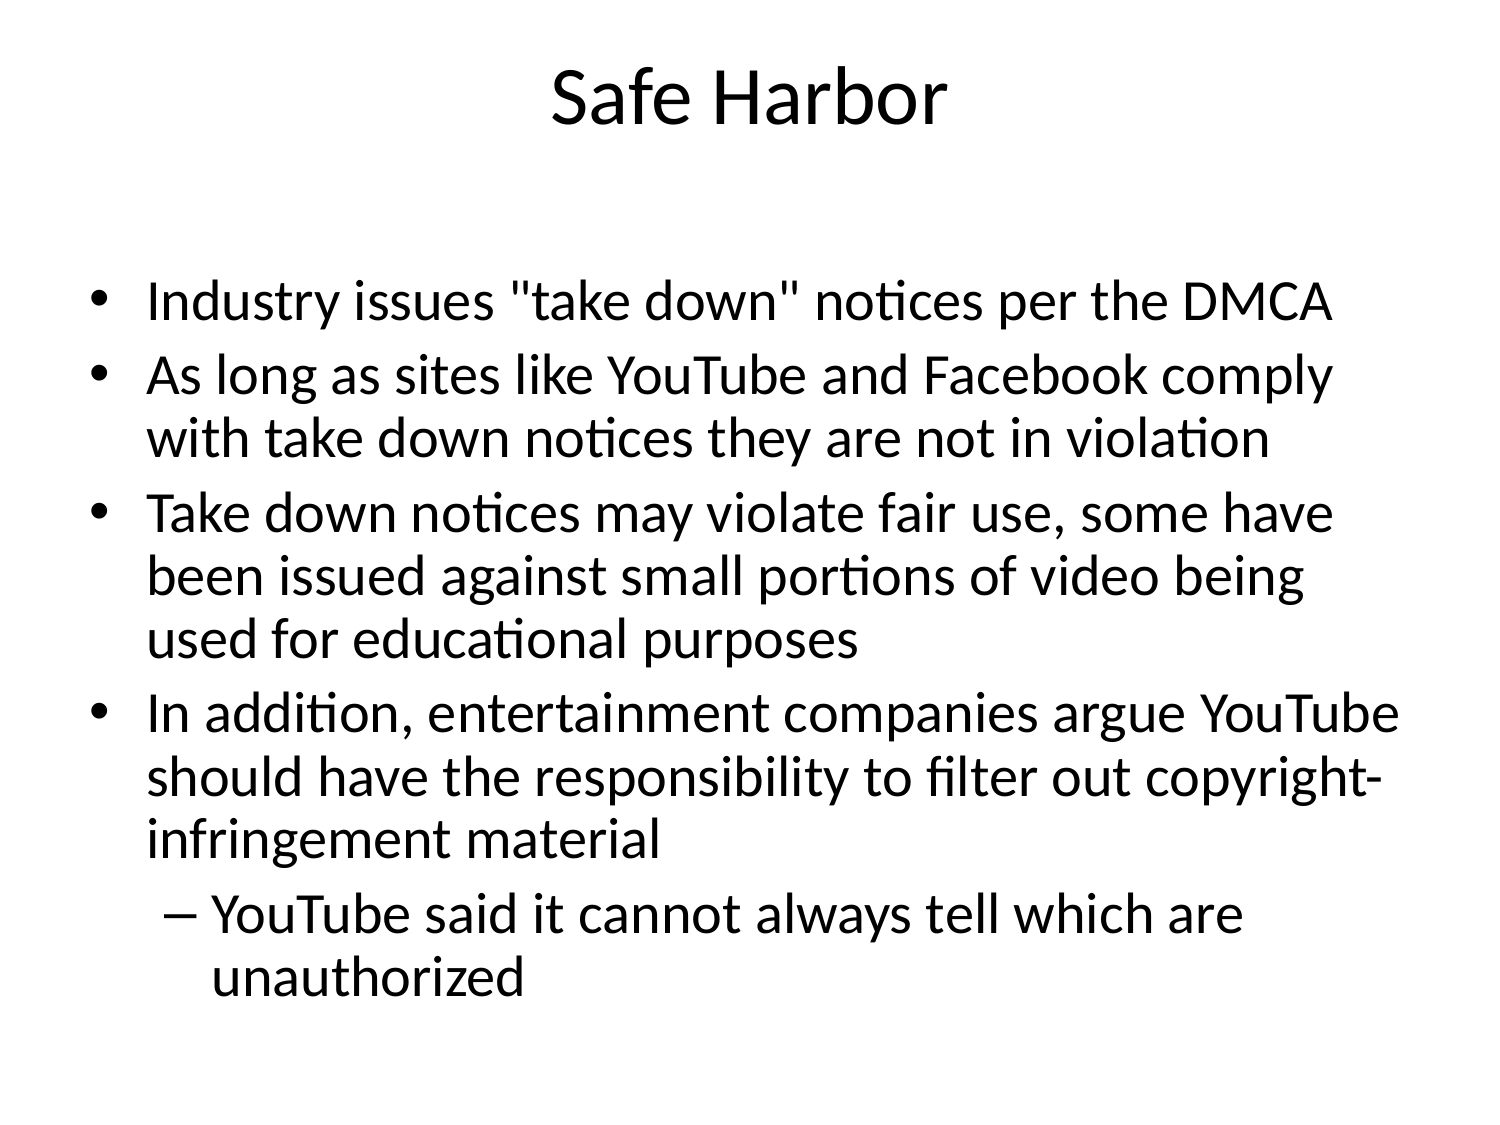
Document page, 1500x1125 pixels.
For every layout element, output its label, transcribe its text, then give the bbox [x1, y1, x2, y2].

title Safe Harbor [75, 45, 1425, 233]
list Industry issues "take down" notices per the DMCA As long as sites like YouTube and Facebook comply with take down notices they are not in violation Take down notices may violate fair use, some have been issued against small portions of video being used for educational purposes In addition, entertainment companies argue YouTube should have the responsibility to filter out copyright-infringement material YouTube said it cannot always tell which are unauthorized [75, 262, 1425, 1005]
